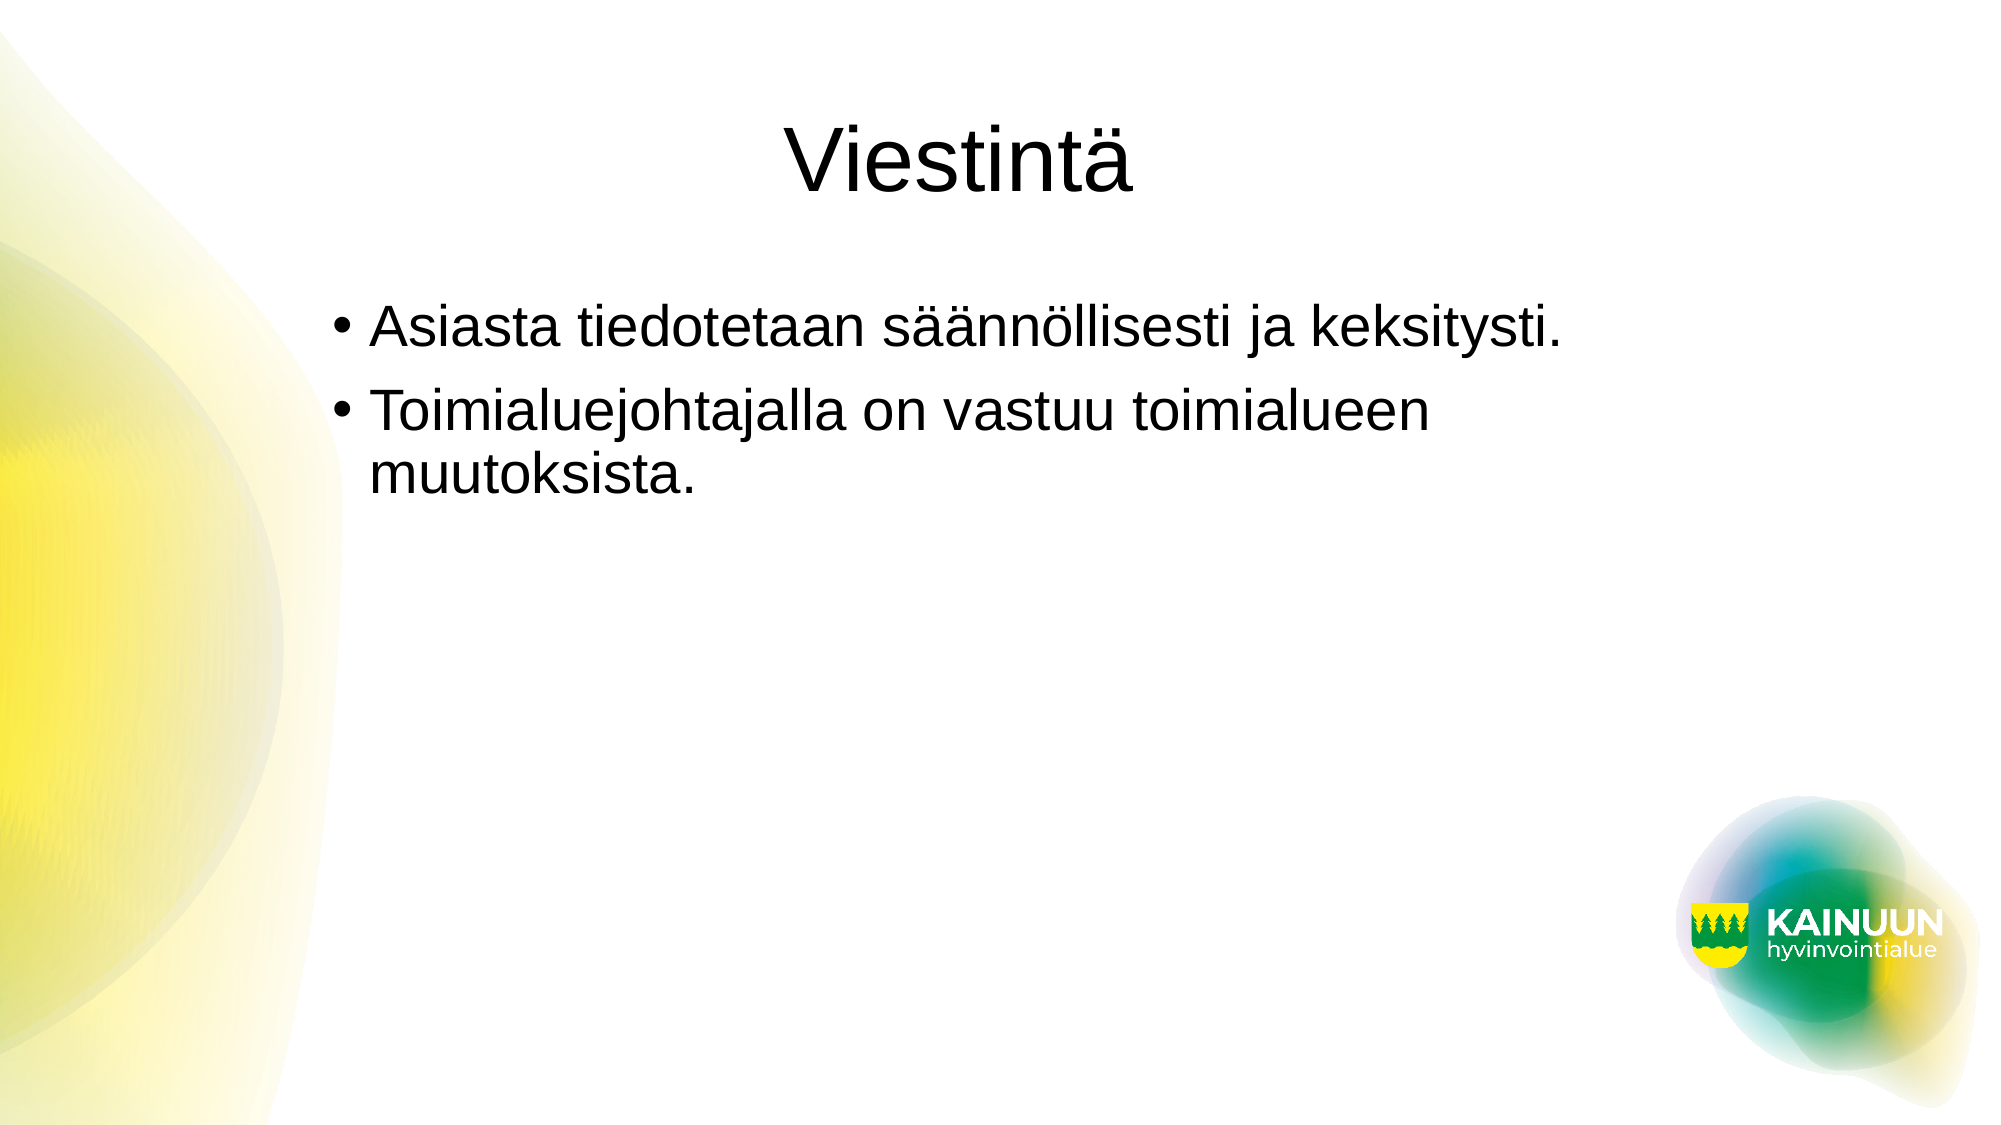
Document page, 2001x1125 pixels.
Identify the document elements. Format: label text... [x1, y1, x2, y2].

list Asiasta tiedotetaan säännöllisesti ja keksitysti. Toimialuejohtajalla on vastuu toimialueen muutoksista. [317, 288, 1743, 1003]
picture [1670, 794, 1984, 1108]
picture [0, 0, 365, 1125]
title Viestintä [317, 52, 1601, 271]
